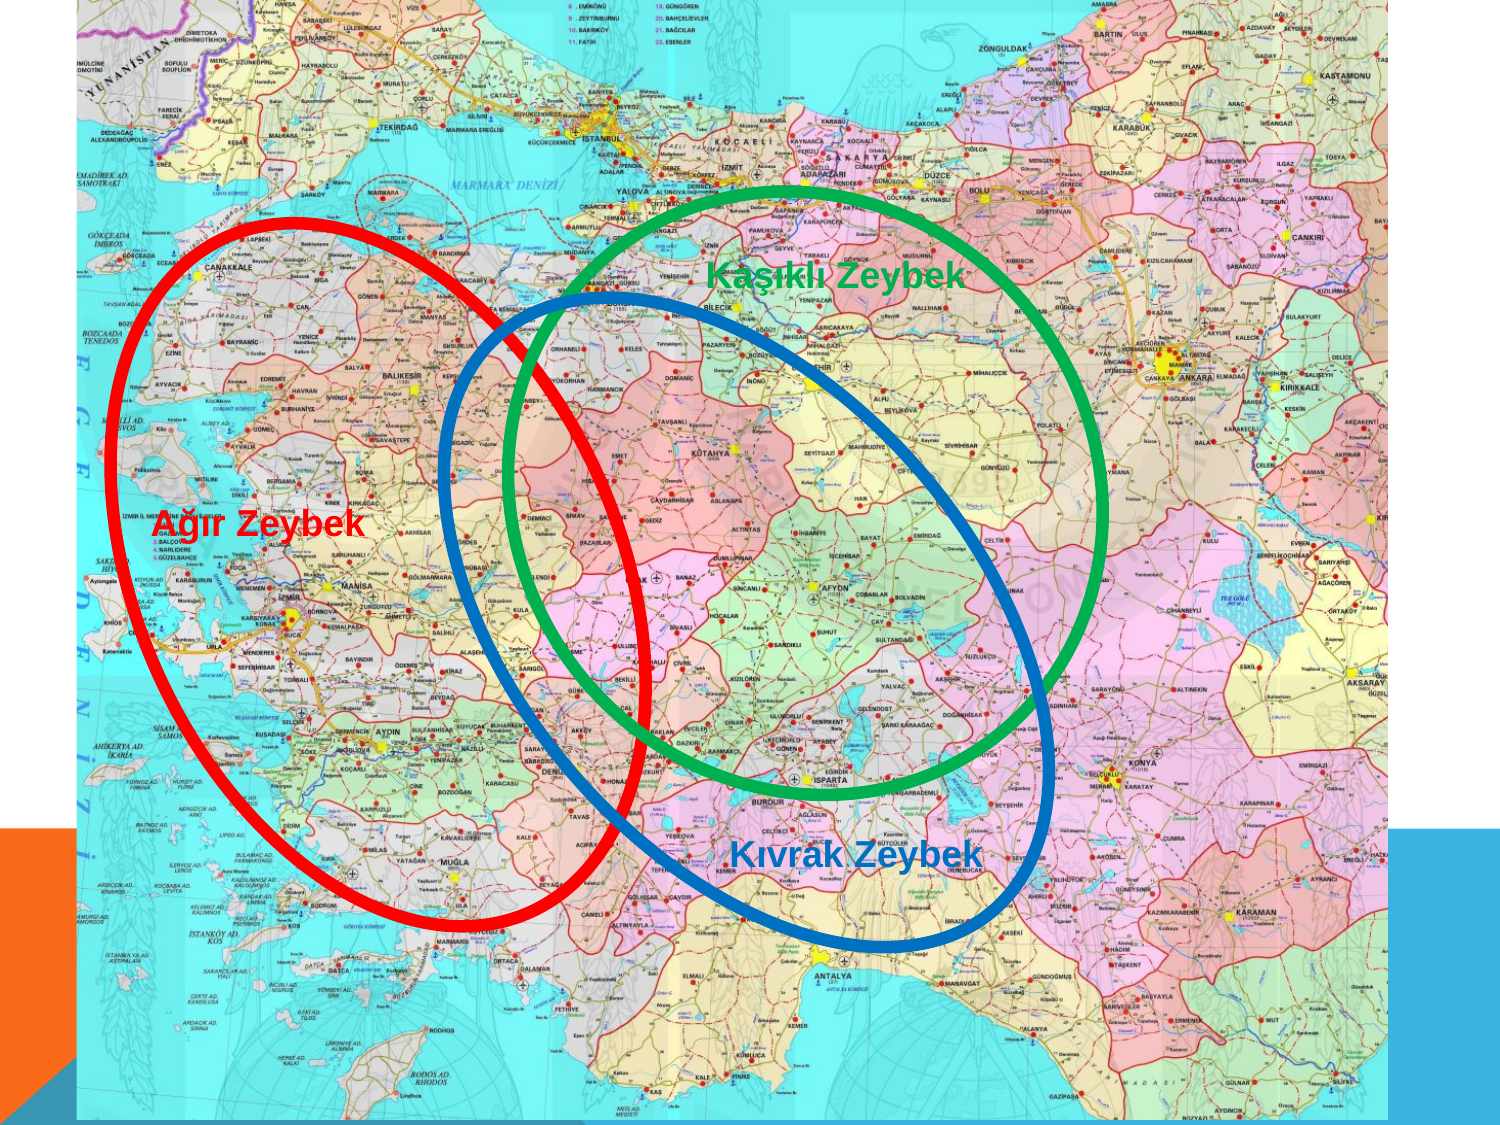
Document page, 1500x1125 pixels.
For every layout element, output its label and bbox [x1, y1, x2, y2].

list [76, 0, 1389, 1120]
